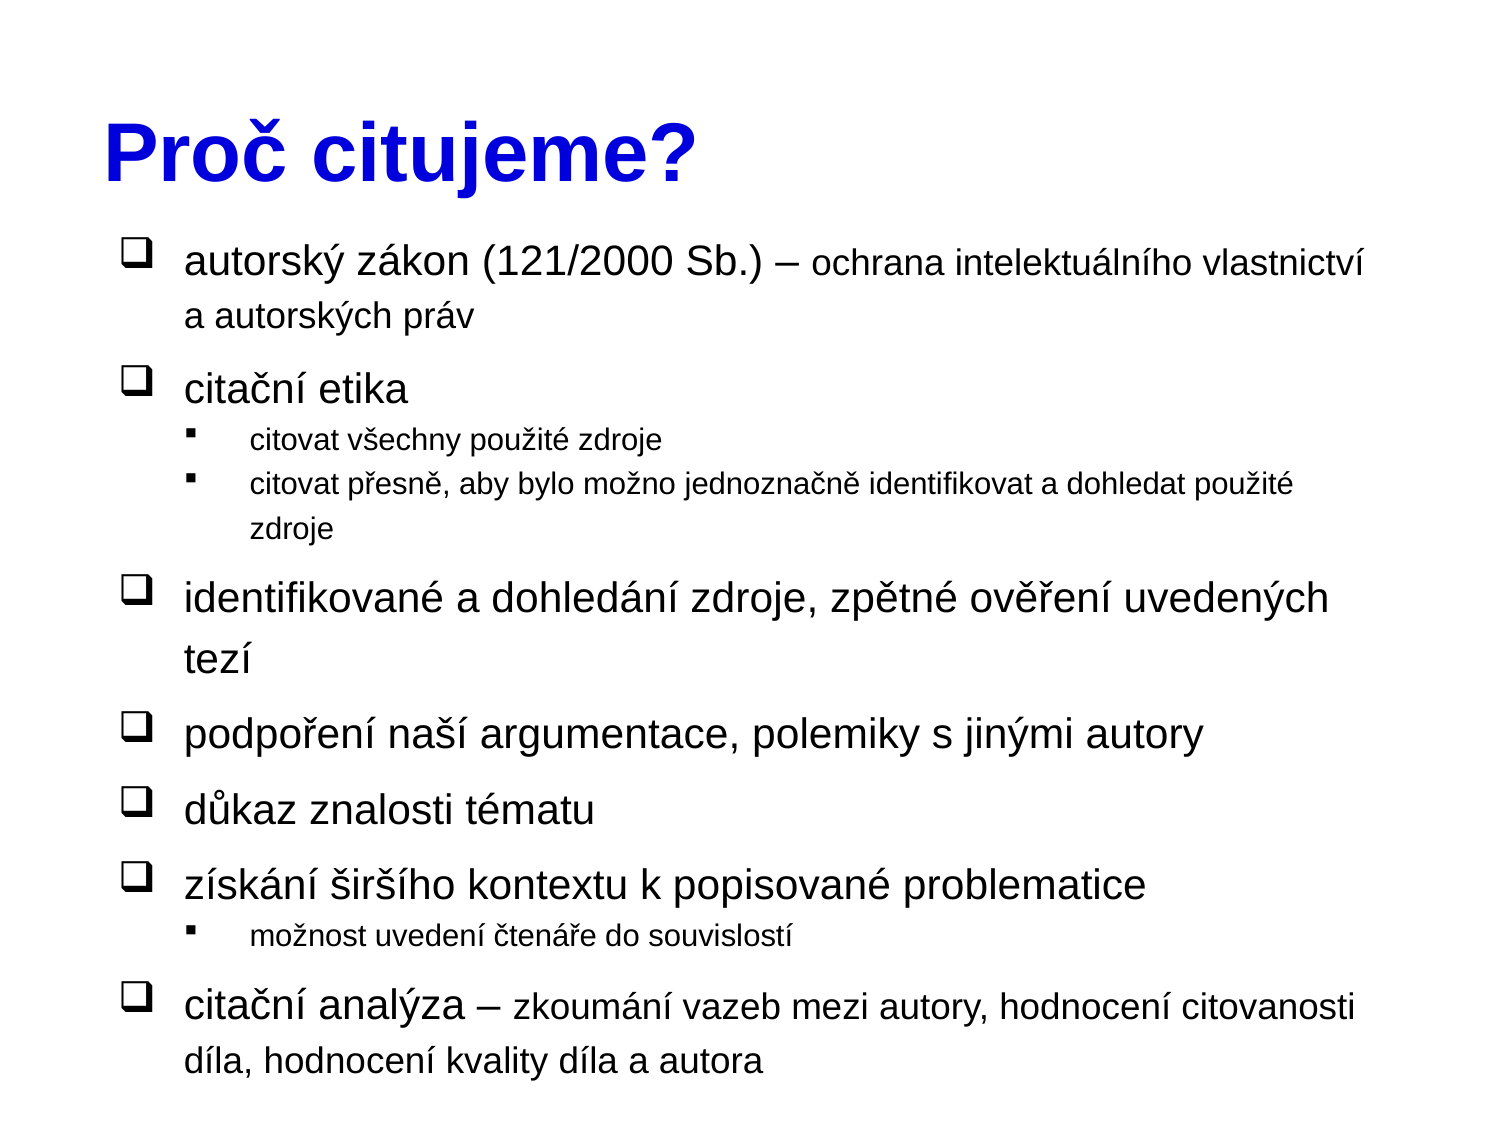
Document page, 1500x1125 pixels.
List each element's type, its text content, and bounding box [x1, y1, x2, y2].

list autorský zákon (121/2000 Sb.) – ochrana intelektuálního vlastnictví a autorských práv citační etika citovat všechny použité zdroje citovat přesně, aby bylo možno jednoznačně identifikovat a dohledat použité zdroje identifikované a dohledání zdroje, zpětné ověření uvedených tezí podpoření naší argumentace, polemiky s jinými autory důkaz znalosti tématu získání širšího kontextu k popisované problematice možnost uvedení čtenáře do souvislostí citační analýza – zkoumání vazeb mezi autory, hodnocení citovanosti díla, hodnocení kvality díla a autora [103, 214, 1397, 1102]
title Proč citujeme? [103, 101, 1397, 214]
